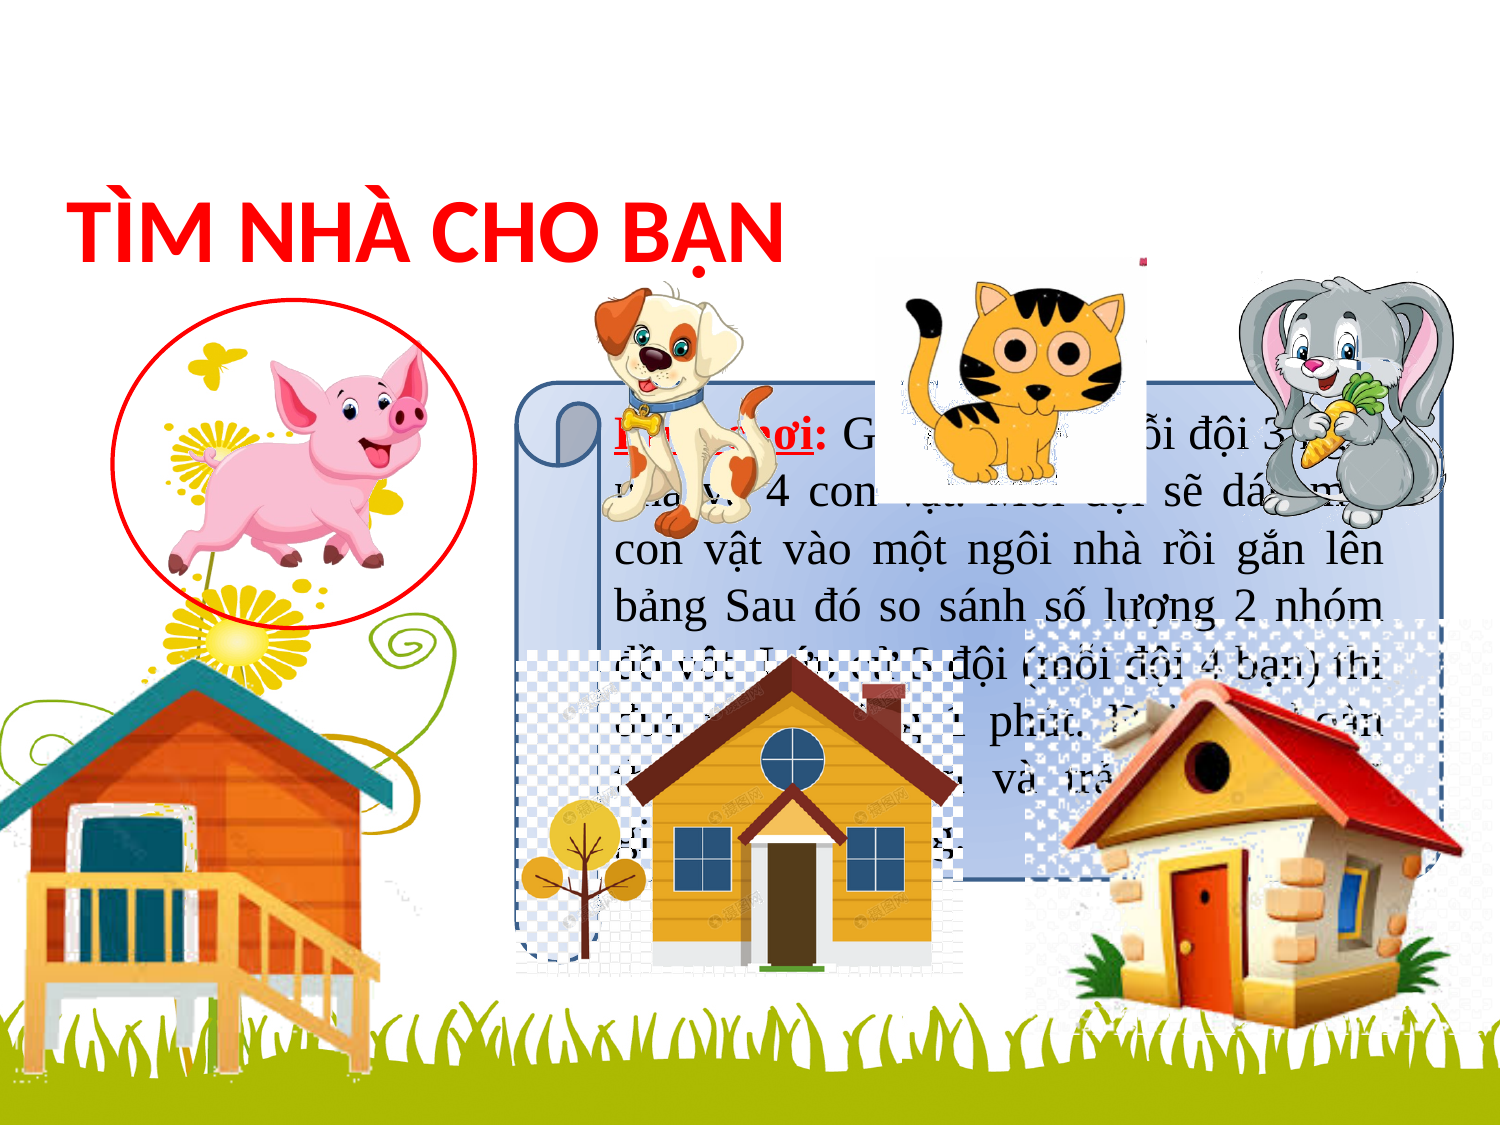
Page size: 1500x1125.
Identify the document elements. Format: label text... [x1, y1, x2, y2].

text_box Tìm nhà cho bạn [42, 163, 813, 259]
picture [516, 650, 963, 977]
picture [584, 281, 779, 539]
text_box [0, 262, 1500, 1125]
picture [1229, 263, 1465, 539]
picture [1024, 619, 1493, 1035]
picture [874, 257, 1147, 504]
picture [0, 632, 431, 1100]
picture [163, 340, 431, 576]
